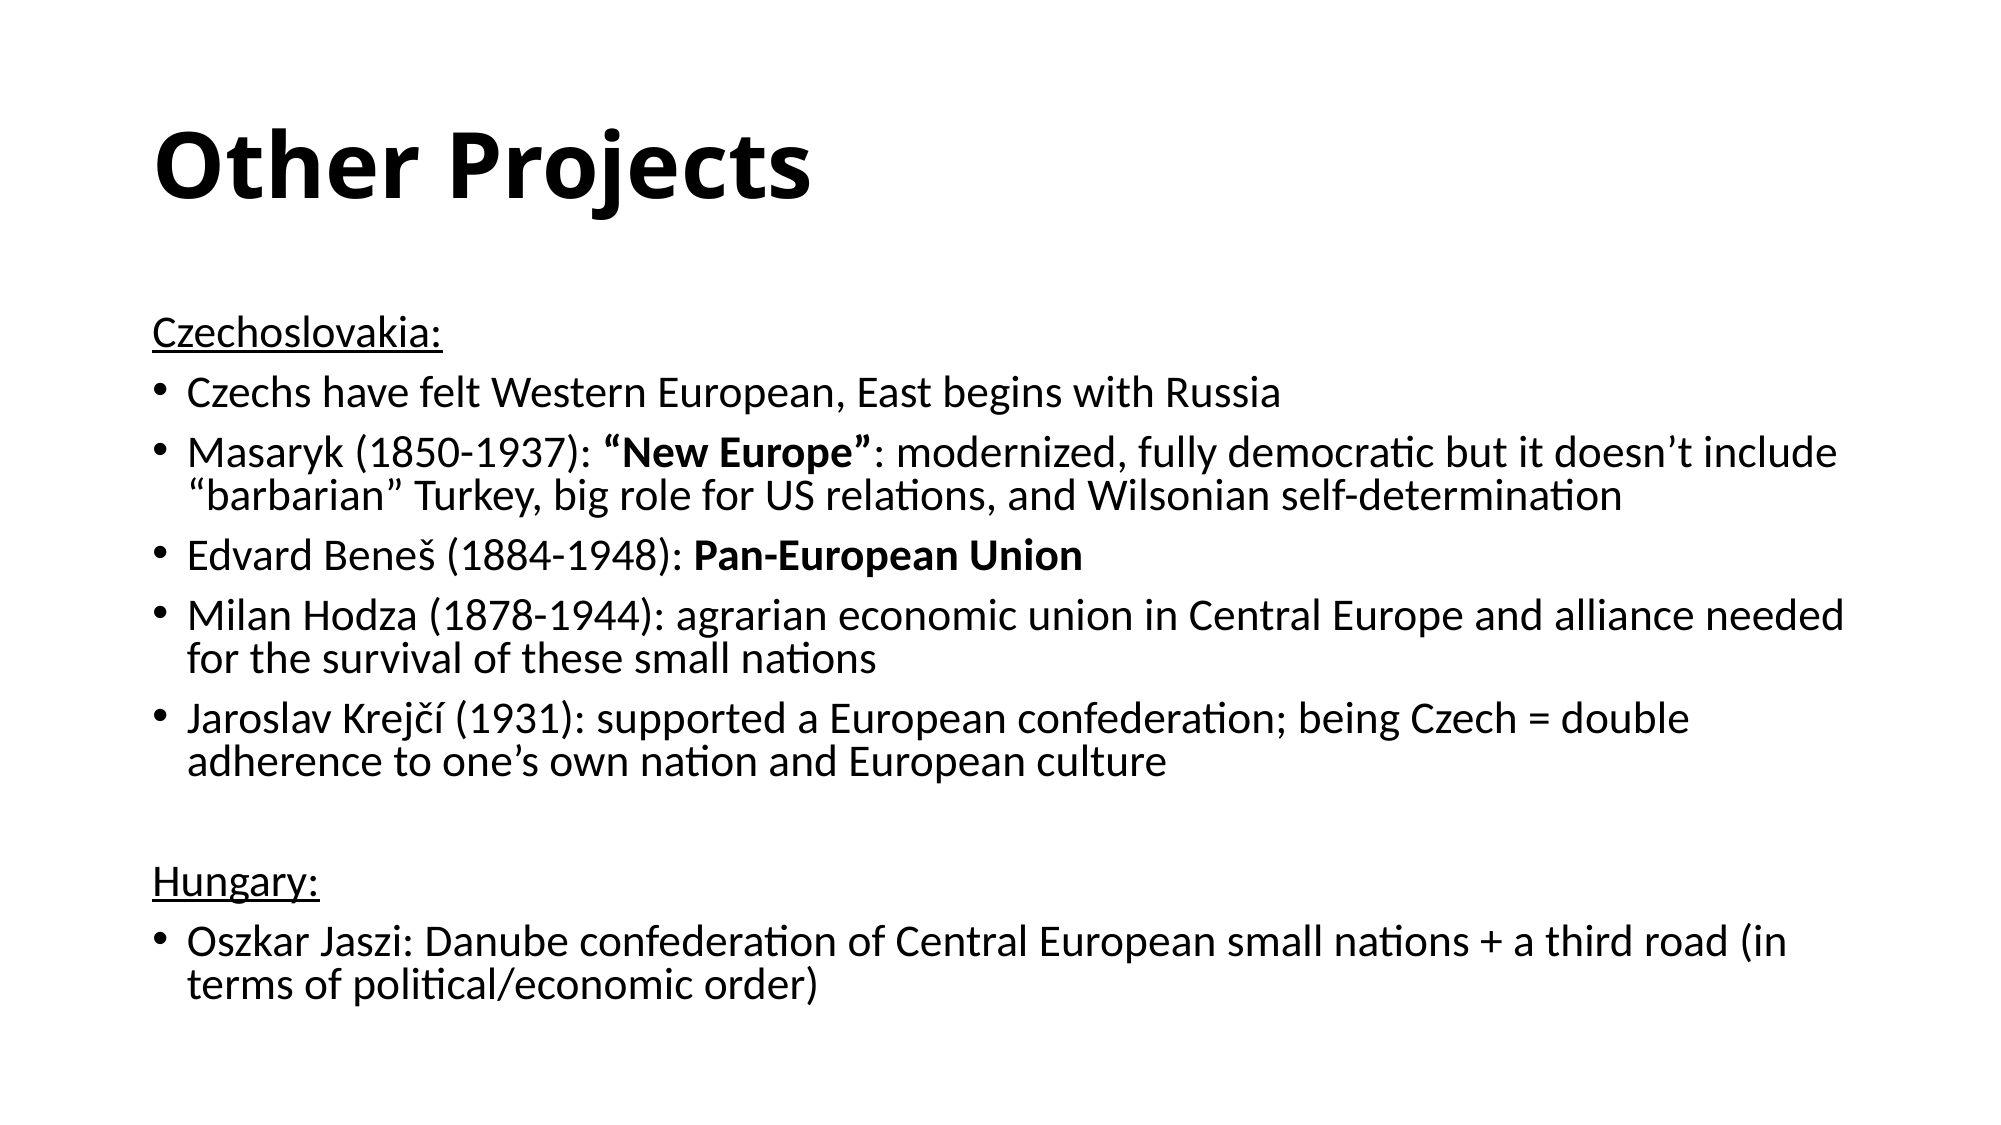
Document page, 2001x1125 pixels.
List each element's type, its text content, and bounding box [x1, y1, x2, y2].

list Czechoslovakia: Czechs have felt Western European, East begins with Russia Masaryk (1850-1937): “New Europe”: modernized, fully democratic but it doesn’t include “barbarian” Turkey, big role for US relations, and Wilsonian self-determination Edvard Beneš (1884-1948): Pan-European Union Milan Hodza (1878-1944): agrarian economic union in Central Europe and alliance needed for the survival of these small nations Jaroslav Krejčí (1931): supported a European confederation; being Czech = double adherence to one’s own nation and European culture Hungary: Oszkar Jaszi: Danube confederation of Central European small nations + a third road (in terms of political/economic order) [137, 305, 1863, 1019]
title Other Projects [137, 59, 1863, 278]
